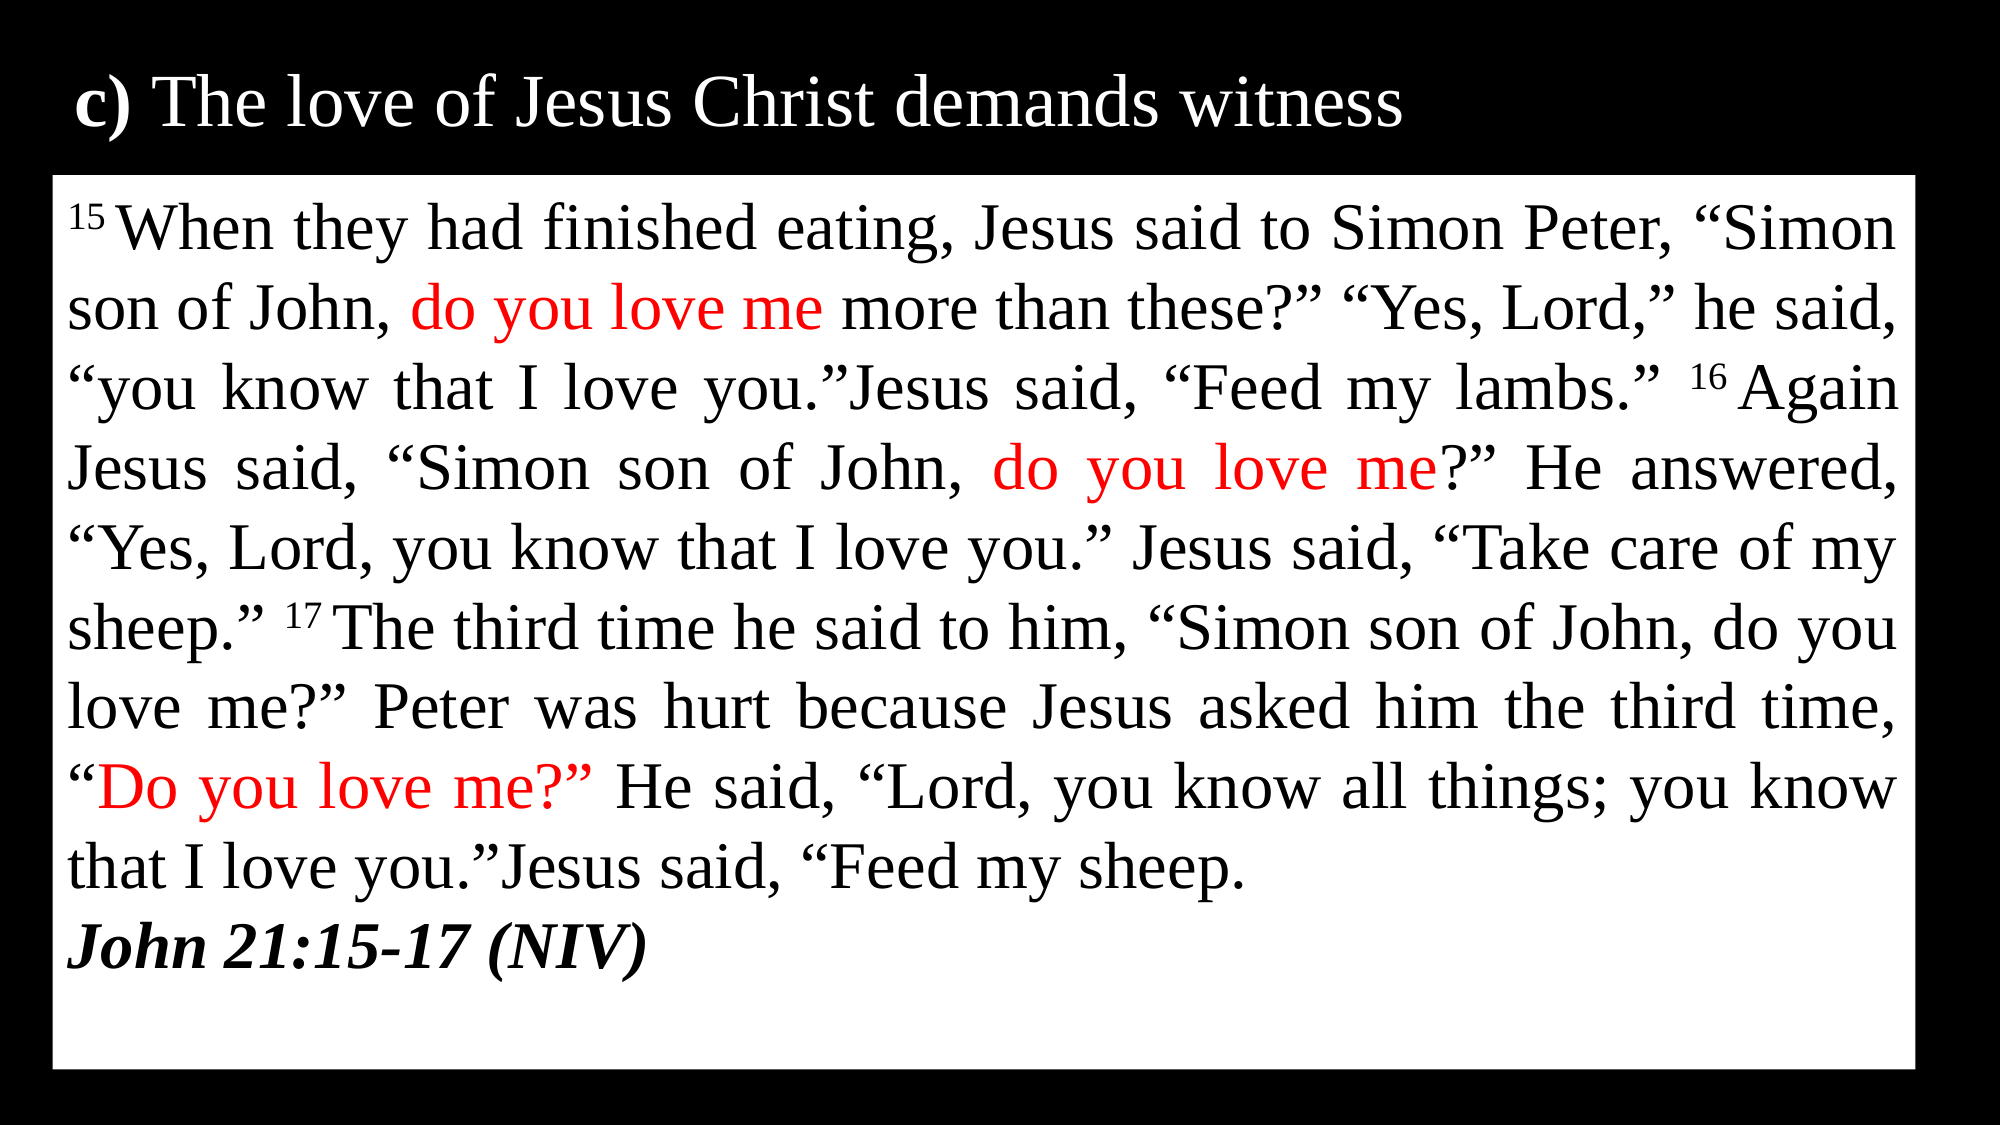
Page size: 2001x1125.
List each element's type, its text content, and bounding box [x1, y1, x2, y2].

text_box c) The love of Jesus Christ demands witness [59, 43, 1420, 149]
text_box 15 When they had finished eating, Jesus said to Simon Peter, “Simon son of John, do you love me more than these?” “Yes, Lord,” he said, “you know that I love you.”Jesus said, “Feed my lambs.” 16 Again Jesus said, “Simon son of John, do you love me?” He answered, “Yes, Lord, you know that I love you.” Jesus said, “Take care of my sheep.” 17 The third time he said to him, “Simon son of John, do you love me?” Peter was hurt because Jesus asked him the third time, “Do you love me?” He said, “Lord, you know all things; you know that I love you.”Jesus said, “Feed my sheep. John 21:15-17 (NIV) [52, 175, 1916, 1070]
